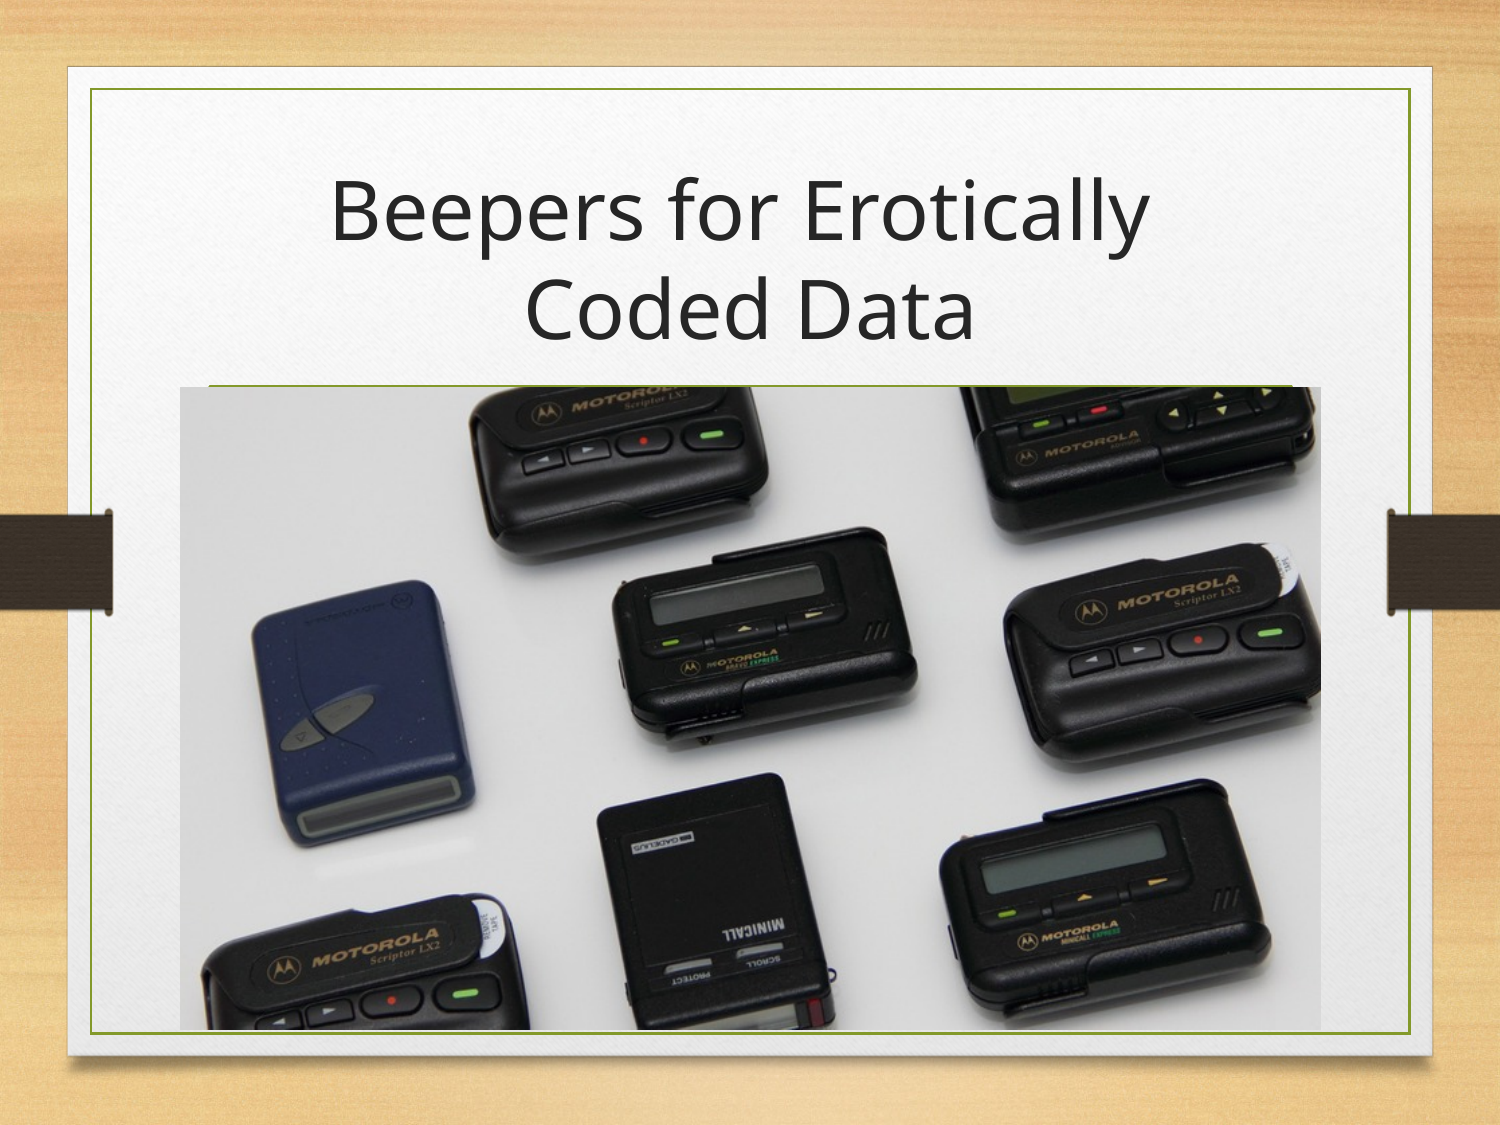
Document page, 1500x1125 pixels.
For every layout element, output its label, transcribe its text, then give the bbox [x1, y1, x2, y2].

picture [0, 0, 1500, 1125]
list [180, 387, 1321, 1031]
title Beepers for Erotically Coded Data [193, 150, 1309, 365]
